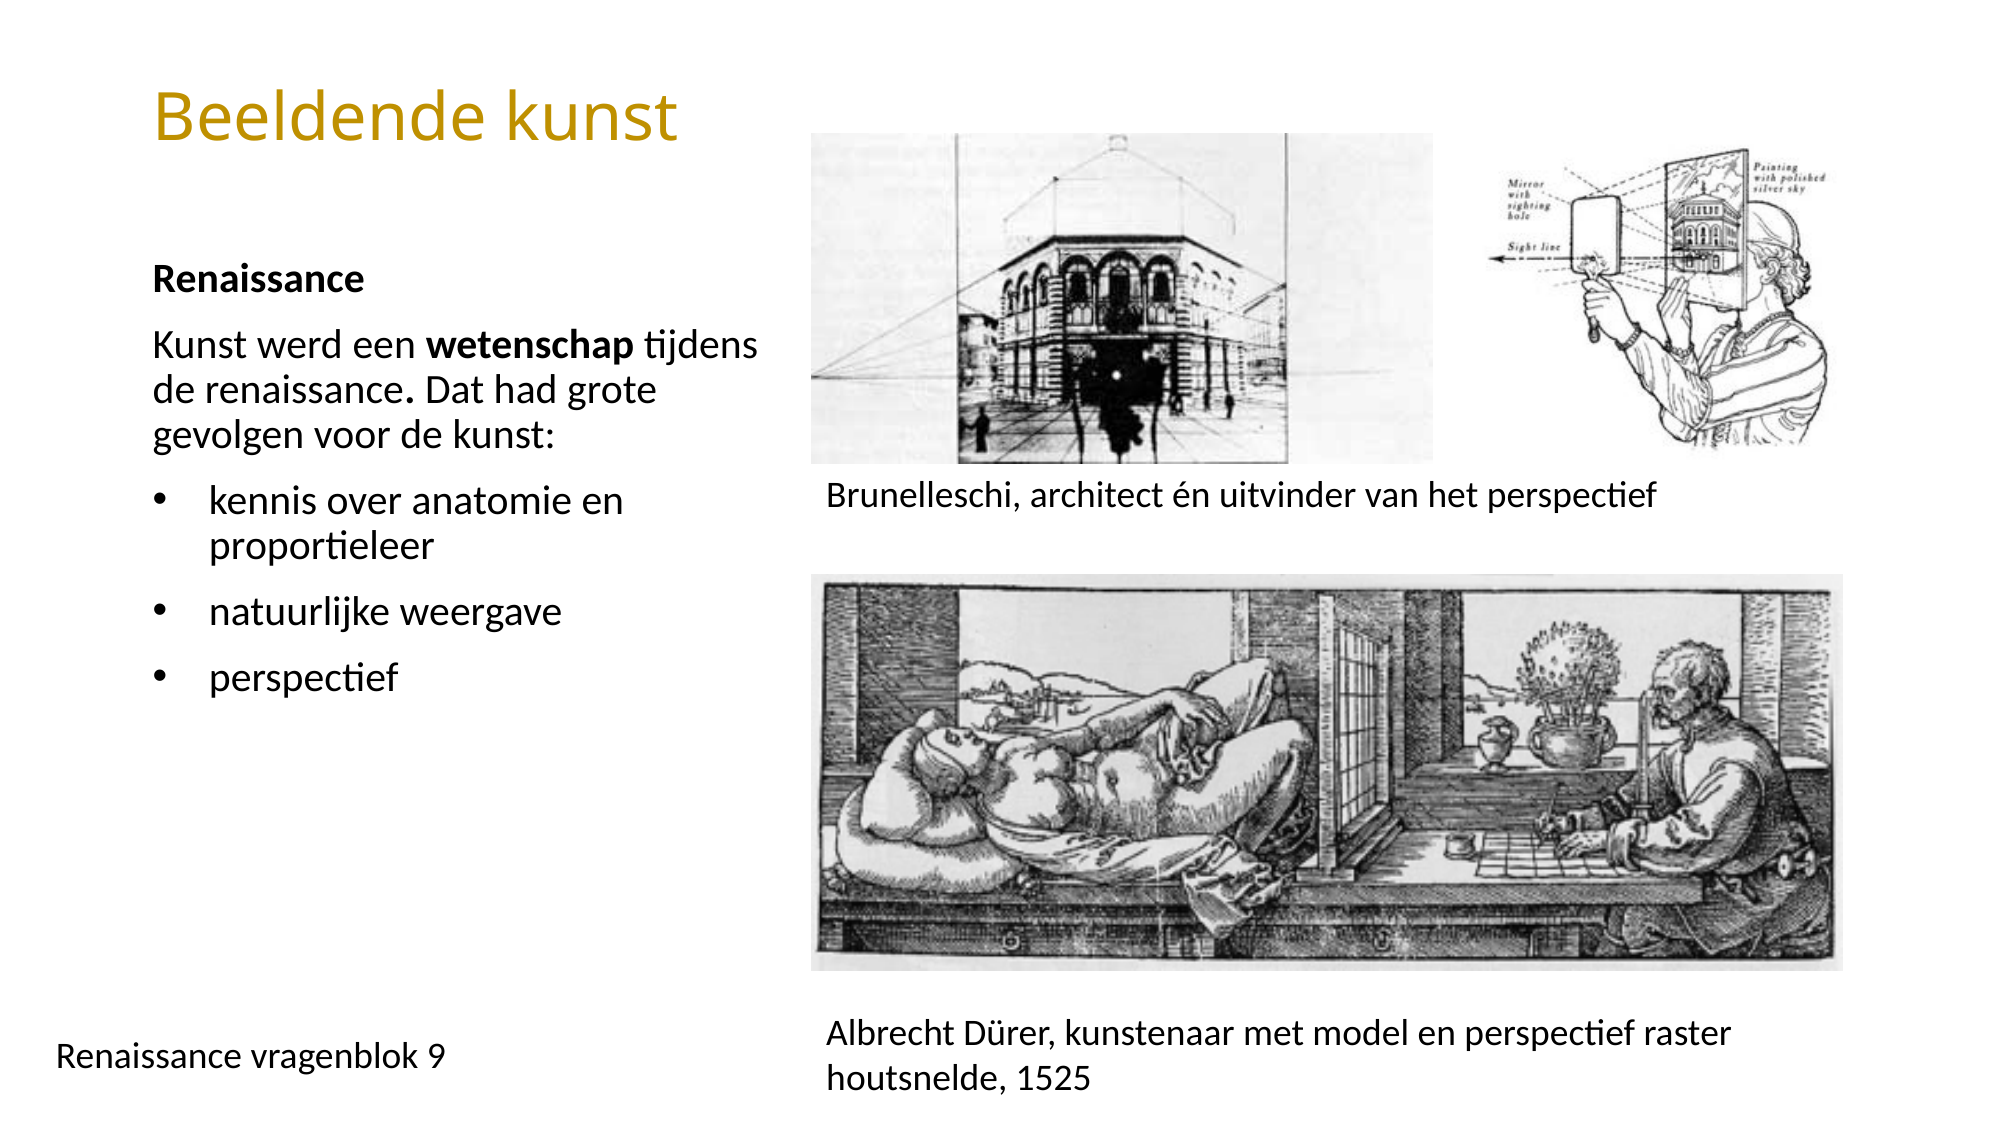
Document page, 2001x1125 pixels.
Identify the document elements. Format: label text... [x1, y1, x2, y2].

picture [811, 574, 1843, 971]
text_box Albrecht Dürer, kunstenaar met model en perspectief raster houtsnelde, 1525 [811, 1000, 1843, 1106]
text_box Renaissance vragenblok 9 [41, 1023, 462, 1084]
text_box Beeldende kunst [137, 75, 783, 162]
picture [811, 133, 1433, 464]
picture [1473, 133, 1843, 464]
text_box Brunelleschi, architect én uitvinder van het perspectief [811, 463, 1843, 523]
list Renaissance Kunst werd een wetenschap tijdens de renaissance. Dat had grote gevolgen voor de kunst: kennis over anatomie en proportieleer natuurlijke weergave perspectief [137, 249, 783, 875]
